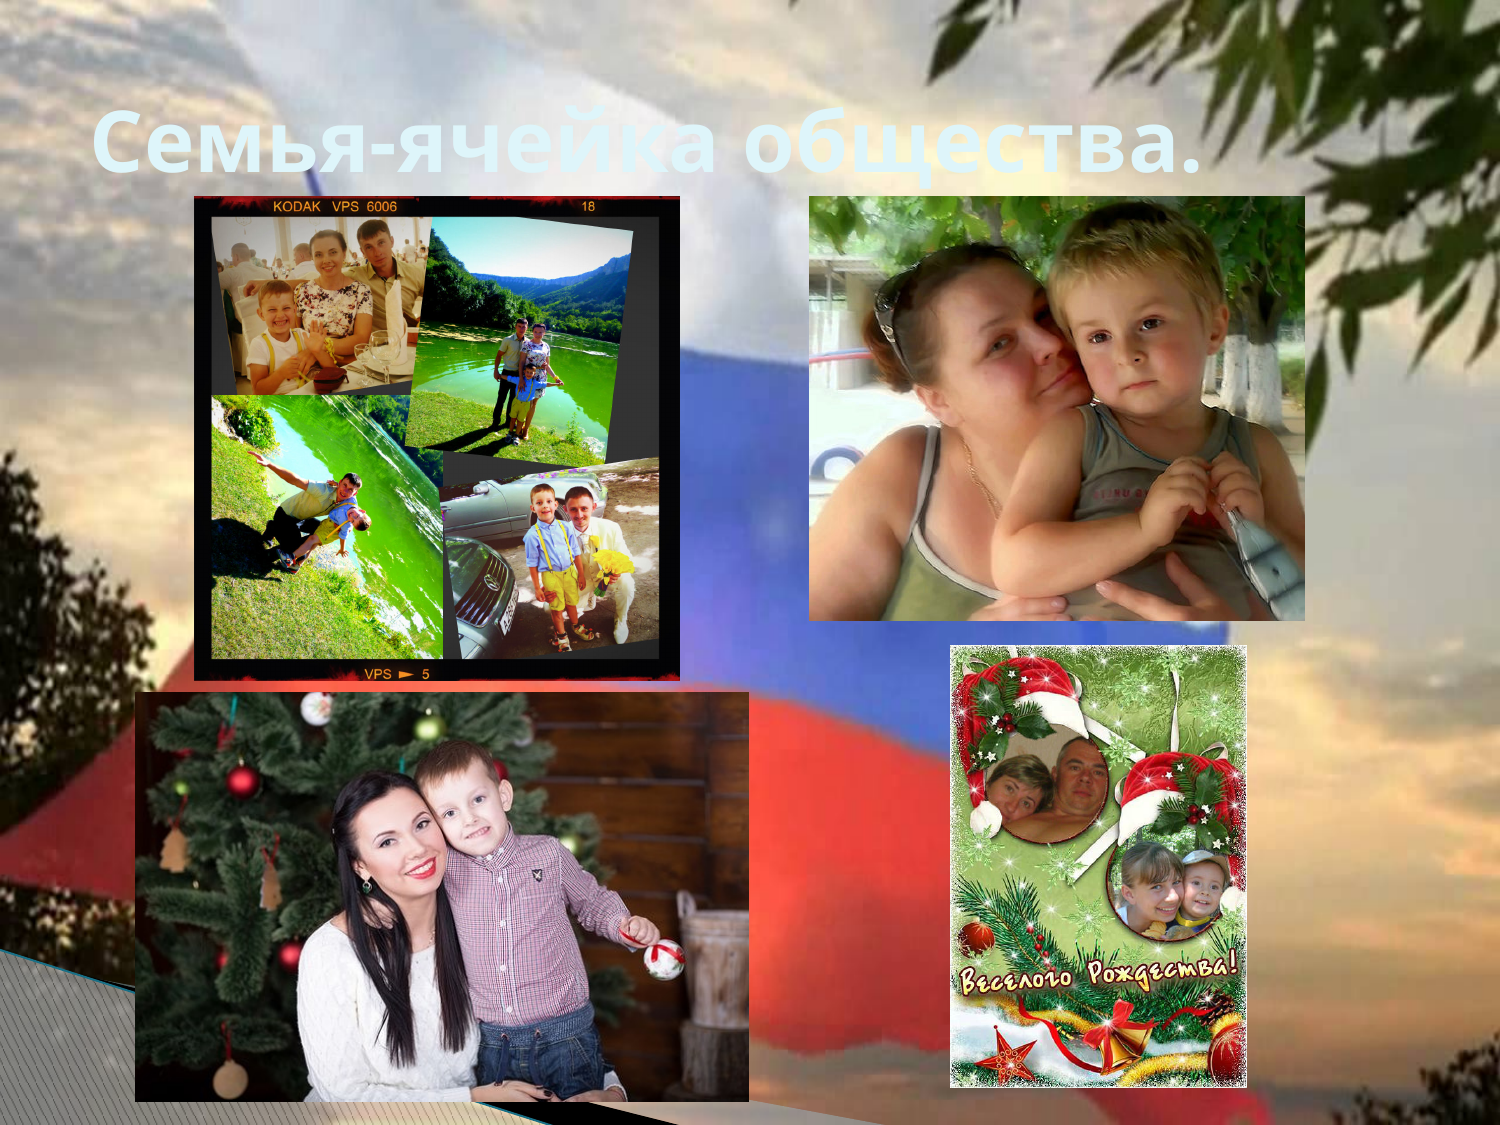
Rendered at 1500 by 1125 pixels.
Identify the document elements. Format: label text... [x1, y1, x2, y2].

title Семья-ячейка общества. [75, 45, 1425, 233]
picture [0, 0, 1500, 1125]
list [808, 196, 1305, 622]
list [194, 196, 680, 681]
